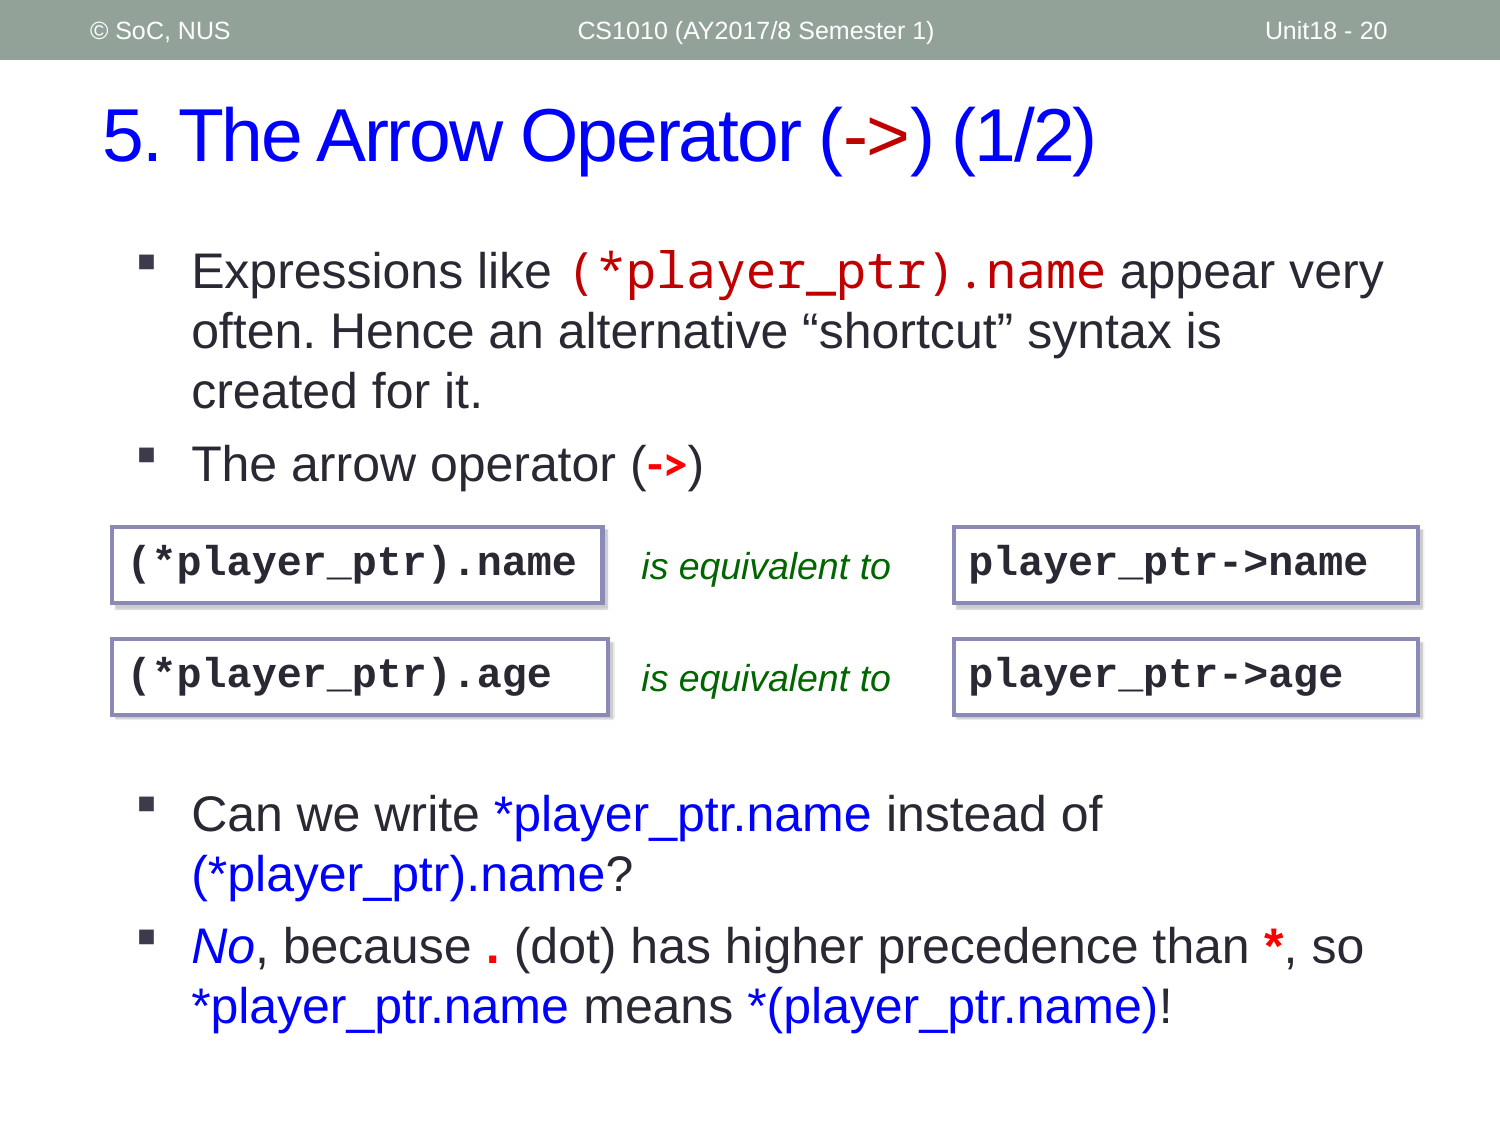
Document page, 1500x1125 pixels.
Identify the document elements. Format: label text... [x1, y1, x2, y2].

text_box Expressions like (*player_ptr).name appear very often. Hence an alternative “shortcut” syntax is created for it. The arrow operator (->) [120, 231, 1406, 523]
title 5. The Arrow Operator (->) (1/2) [87, 62, 1463, 200]
text_box Can we write *player_ptr.name instead of (*player_ptr).name? No, because . (dot) has higher precedence than *, so *player_ptr.name means *(player_ptr.name)! [120, 773, 1406, 1069]
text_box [111, 526, 1419, 603]
slide_number Unit18 - 20 [1250, 3, 1425, 57]
slide_number © SoC, NUS [75, 3, 550, 57]
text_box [111, 638, 1419, 715]
footer CS1010 (AY2017/8 Semester 1) [562, 3, 1238, 57]
